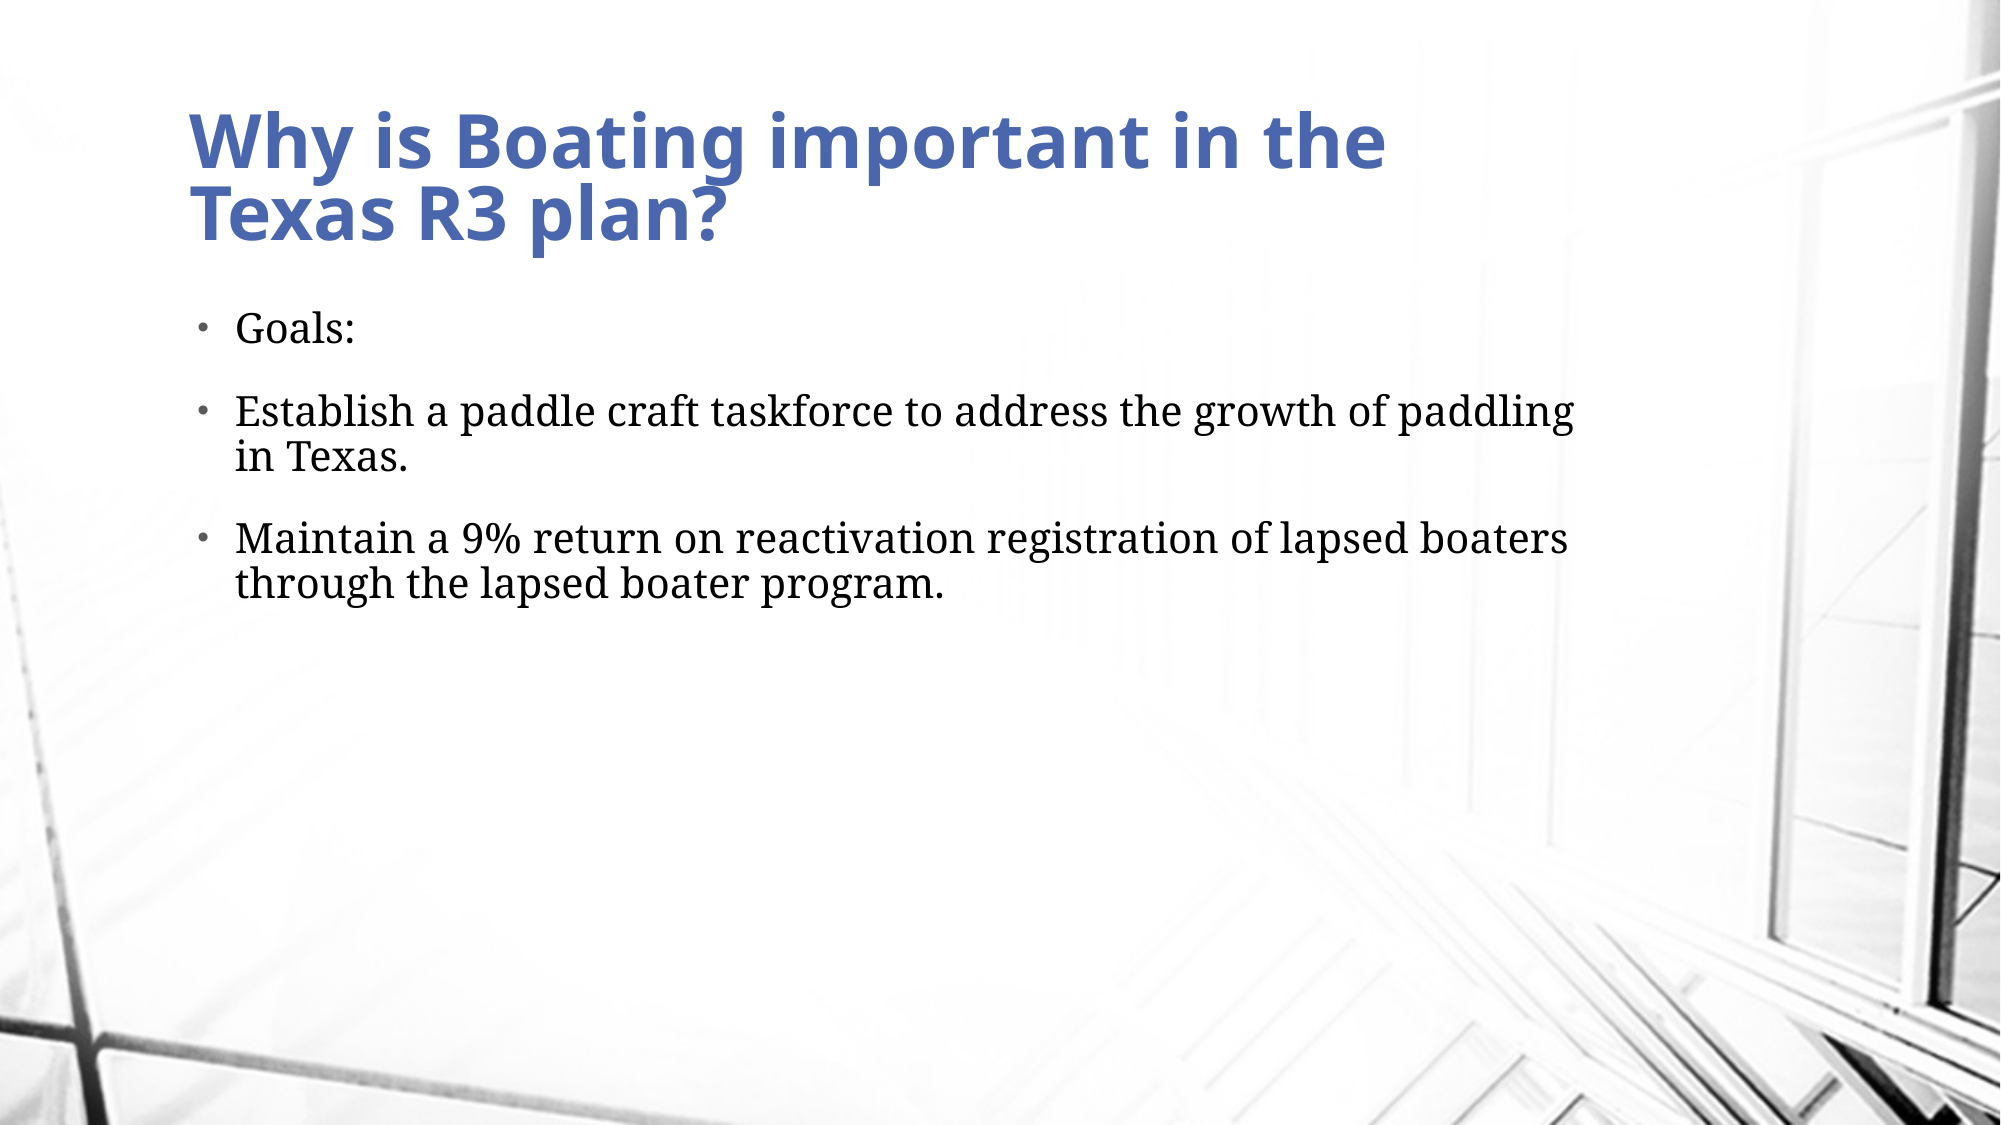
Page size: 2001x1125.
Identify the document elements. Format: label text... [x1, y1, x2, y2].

title Why is Boating important in the Texas R3 plan? [174, 87, 1601, 263]
picture [0, 0, 2001, 1125]
list Goals: Establish a paddle craft taskforce to address the growth of paddling in Texas. Maintain a 9% return on reactivation registration of lapsed boaters through the lapsed boater program. [174, 299, 1600, 625]
